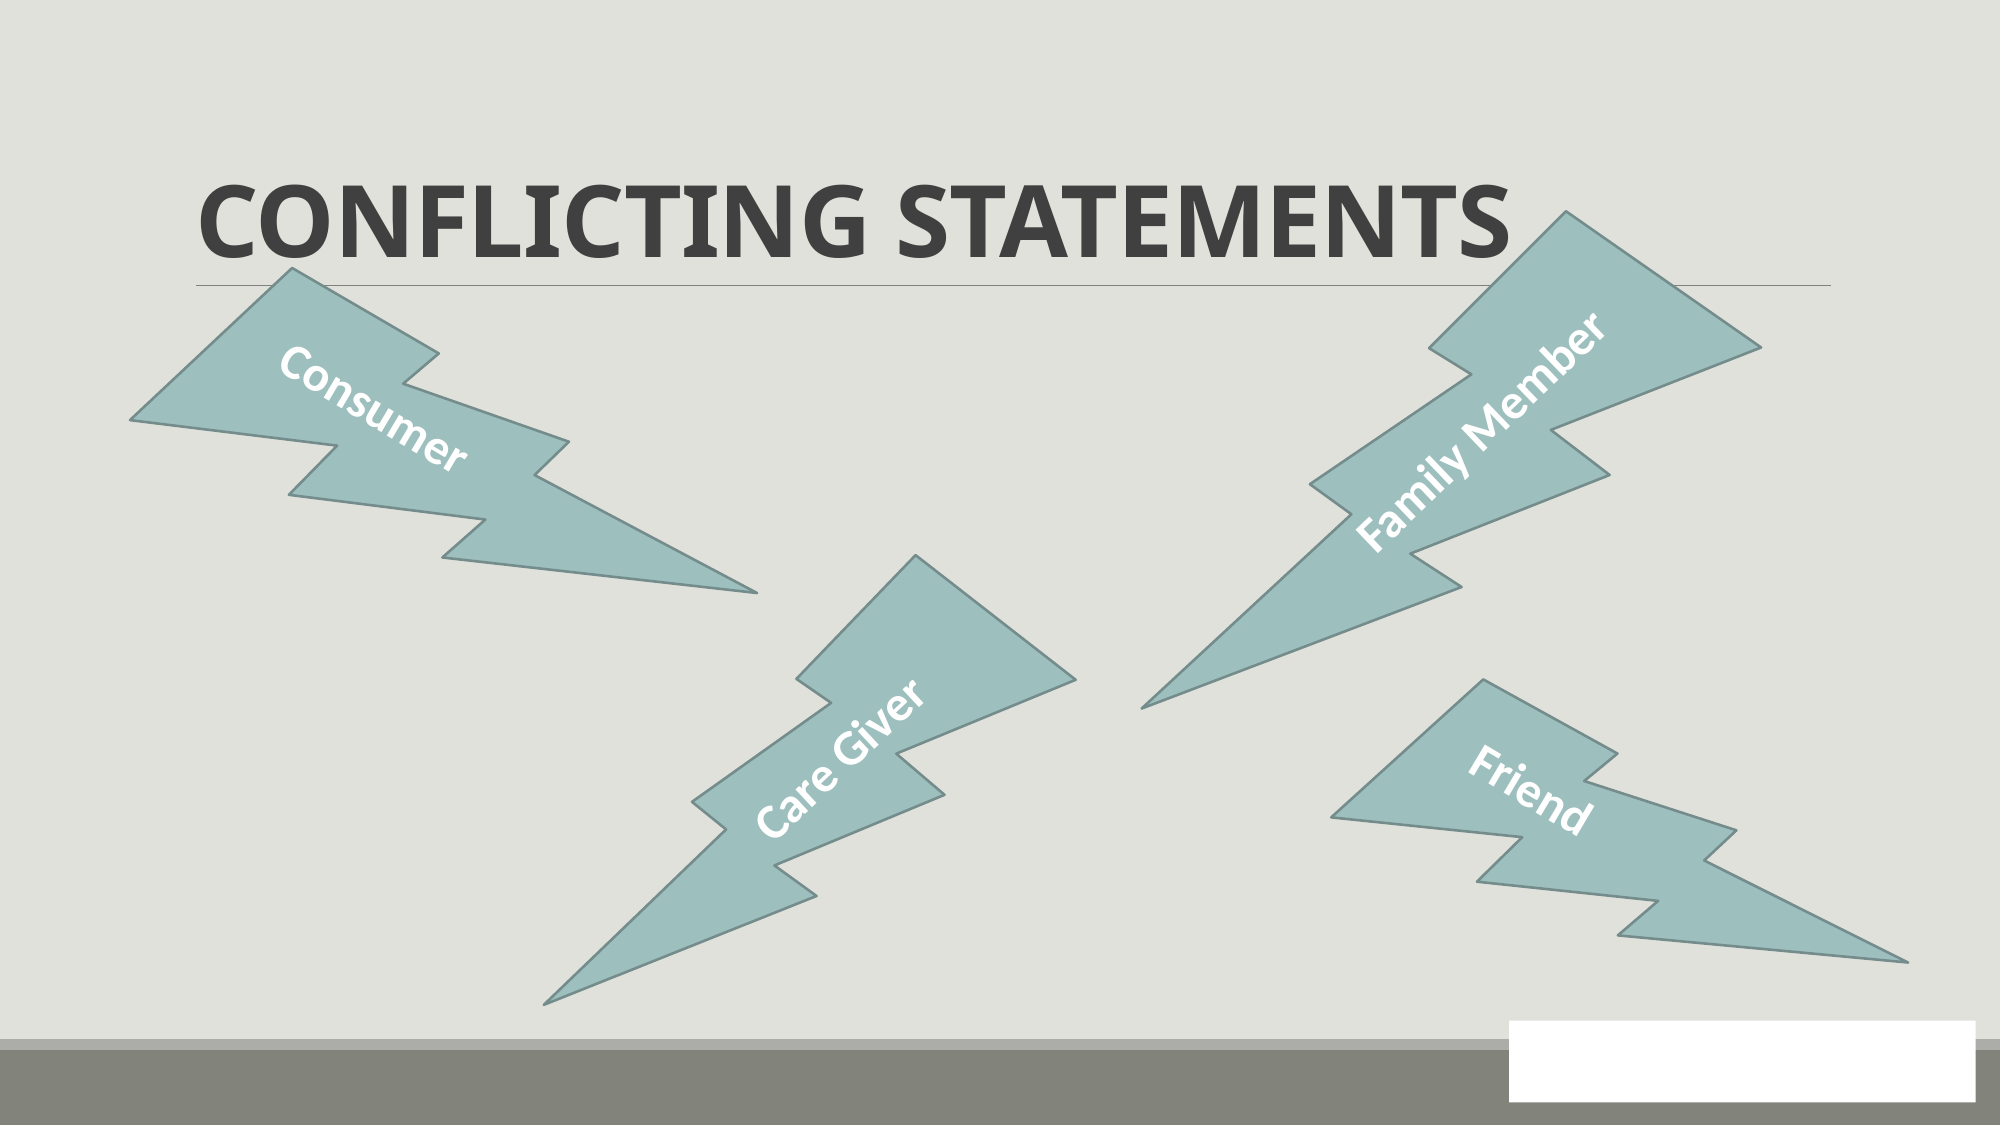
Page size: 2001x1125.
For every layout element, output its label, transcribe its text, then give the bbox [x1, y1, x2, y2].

slide_number 21 [1624, 1059, 1840, 1120]
title CONFLICTING STATEMENTS [180, 47, 1830, 285]
text_box [1140, 262, 1763, 710]
text_box [1329, 678, 1650, 902]
text_box [1308, 210, 1617, 509]
text_box Family Member [1325, 241, 1673, 579]
text_box [1606, 786, 1910, 964]
text_box [128, 266, 759, 595]
text_box [542, 554, 1077, 1007]
text_box Consumer [253, 312, 551, 531]
text_box Friend [1445, 714, 1693, 903]
text_box Care Giver [723, 607, 994, 868]
